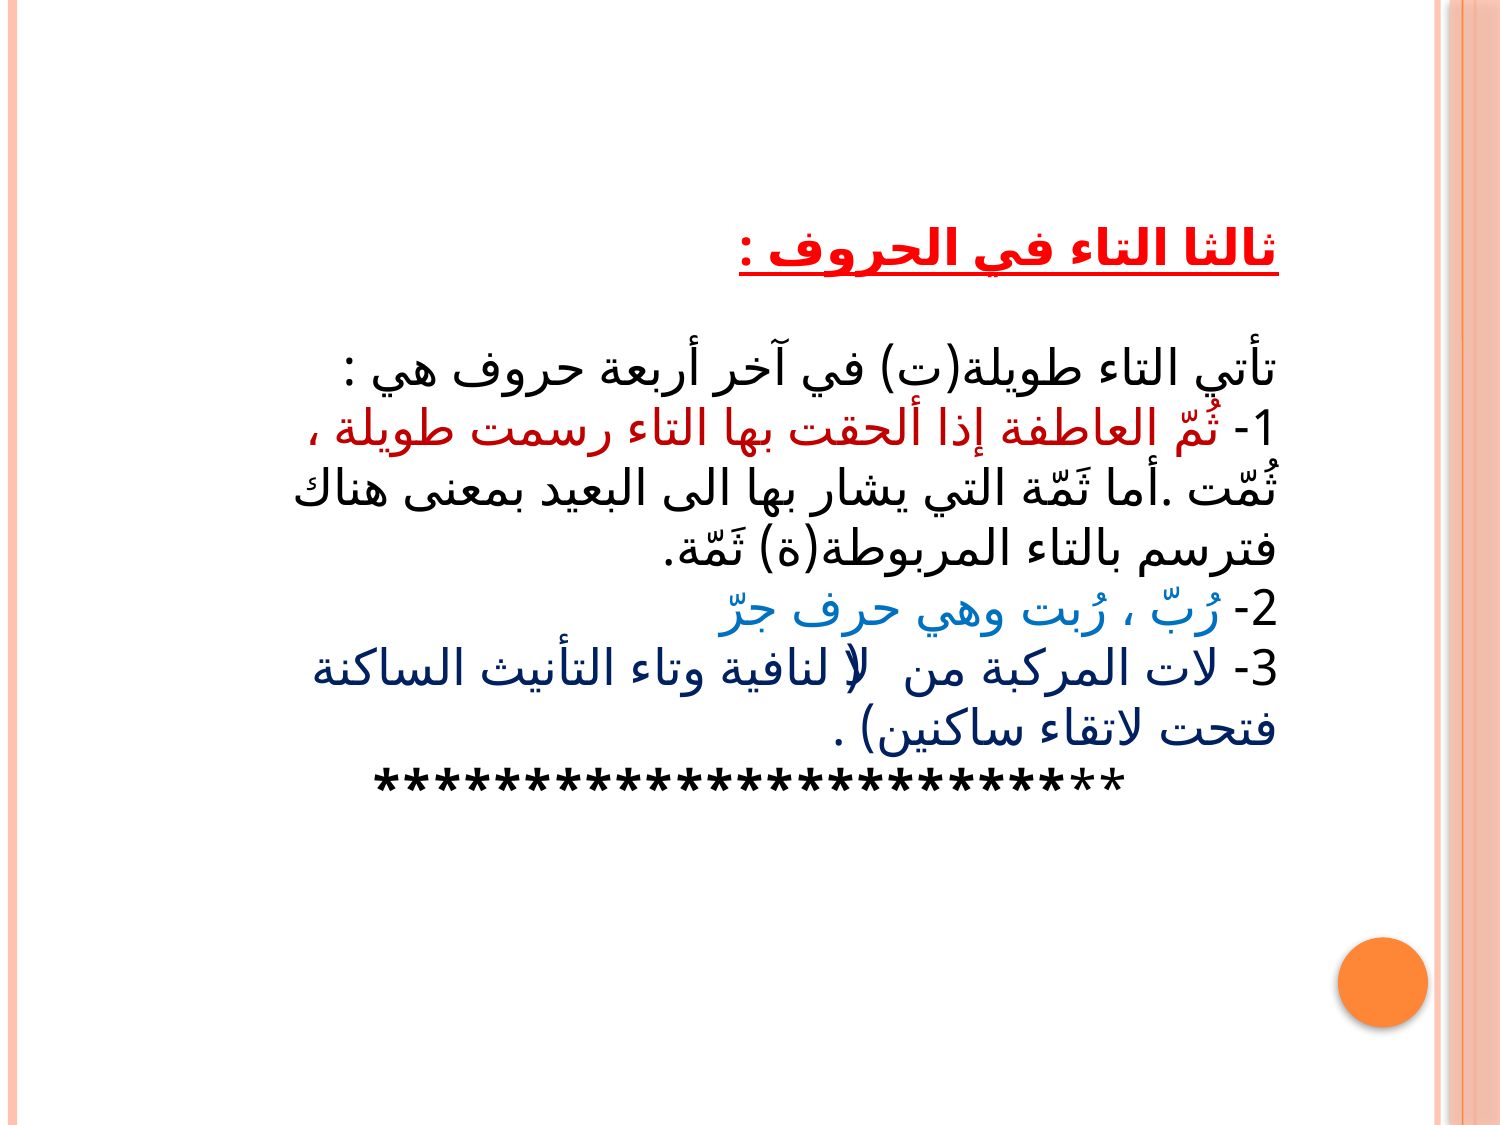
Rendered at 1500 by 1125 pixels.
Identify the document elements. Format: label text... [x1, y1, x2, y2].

text_box ثالثا التاء في الحروف : تأتي التاء طويلة(ت) في آخر أربعة حروف هي : 1- ثُمّ العاطفة إذا ألحقت بها التاء رسمت طويلة ، ثُمّت .أما ثَمّة التي يشار بها الى البعيد بمعنى هناك فترسم بالتاء المربوطة(ة) ثَمّة. 2- رُبّ ، رُبت وهي حرف جرّ 3- لات المركبة من (لا لنافية وتاء التأنيث الساكنة فتحت لاتقاء ساكنين) . ************************* [206, 208, 1294, 823]
